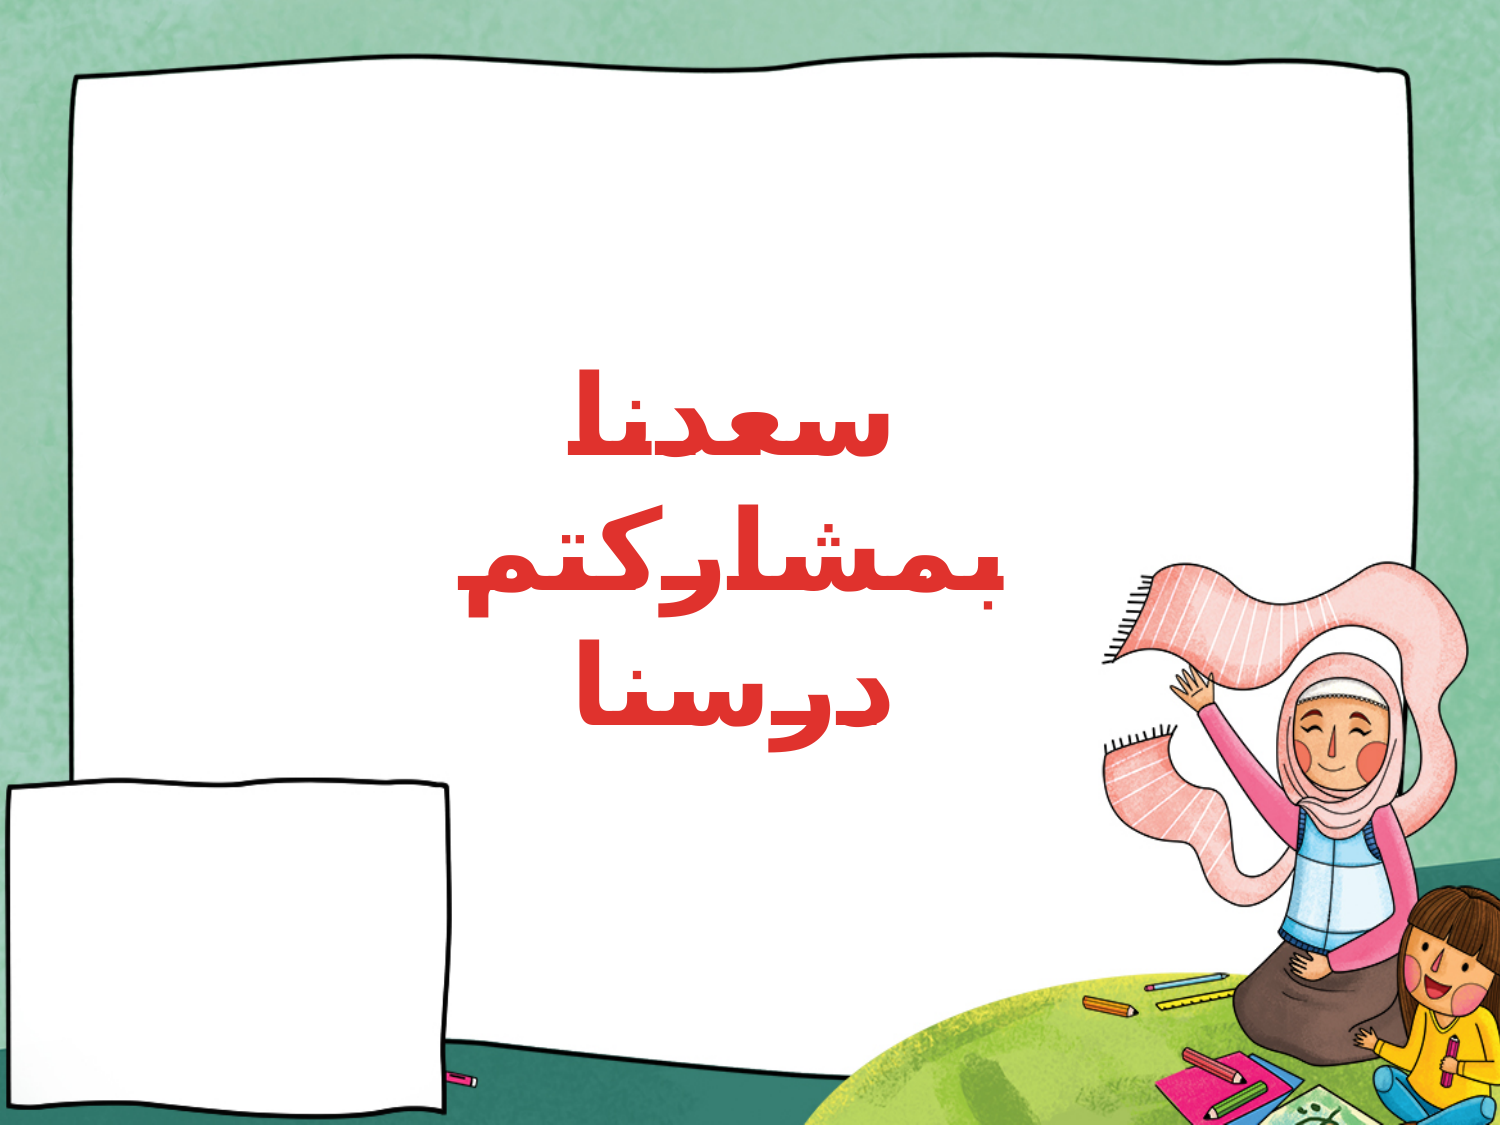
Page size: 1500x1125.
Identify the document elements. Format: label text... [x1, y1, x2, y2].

picture [0, 0, 1500, 1125]
text_box سعدنا بمشاركتم درسنا [280, 335, 1187, 756]
